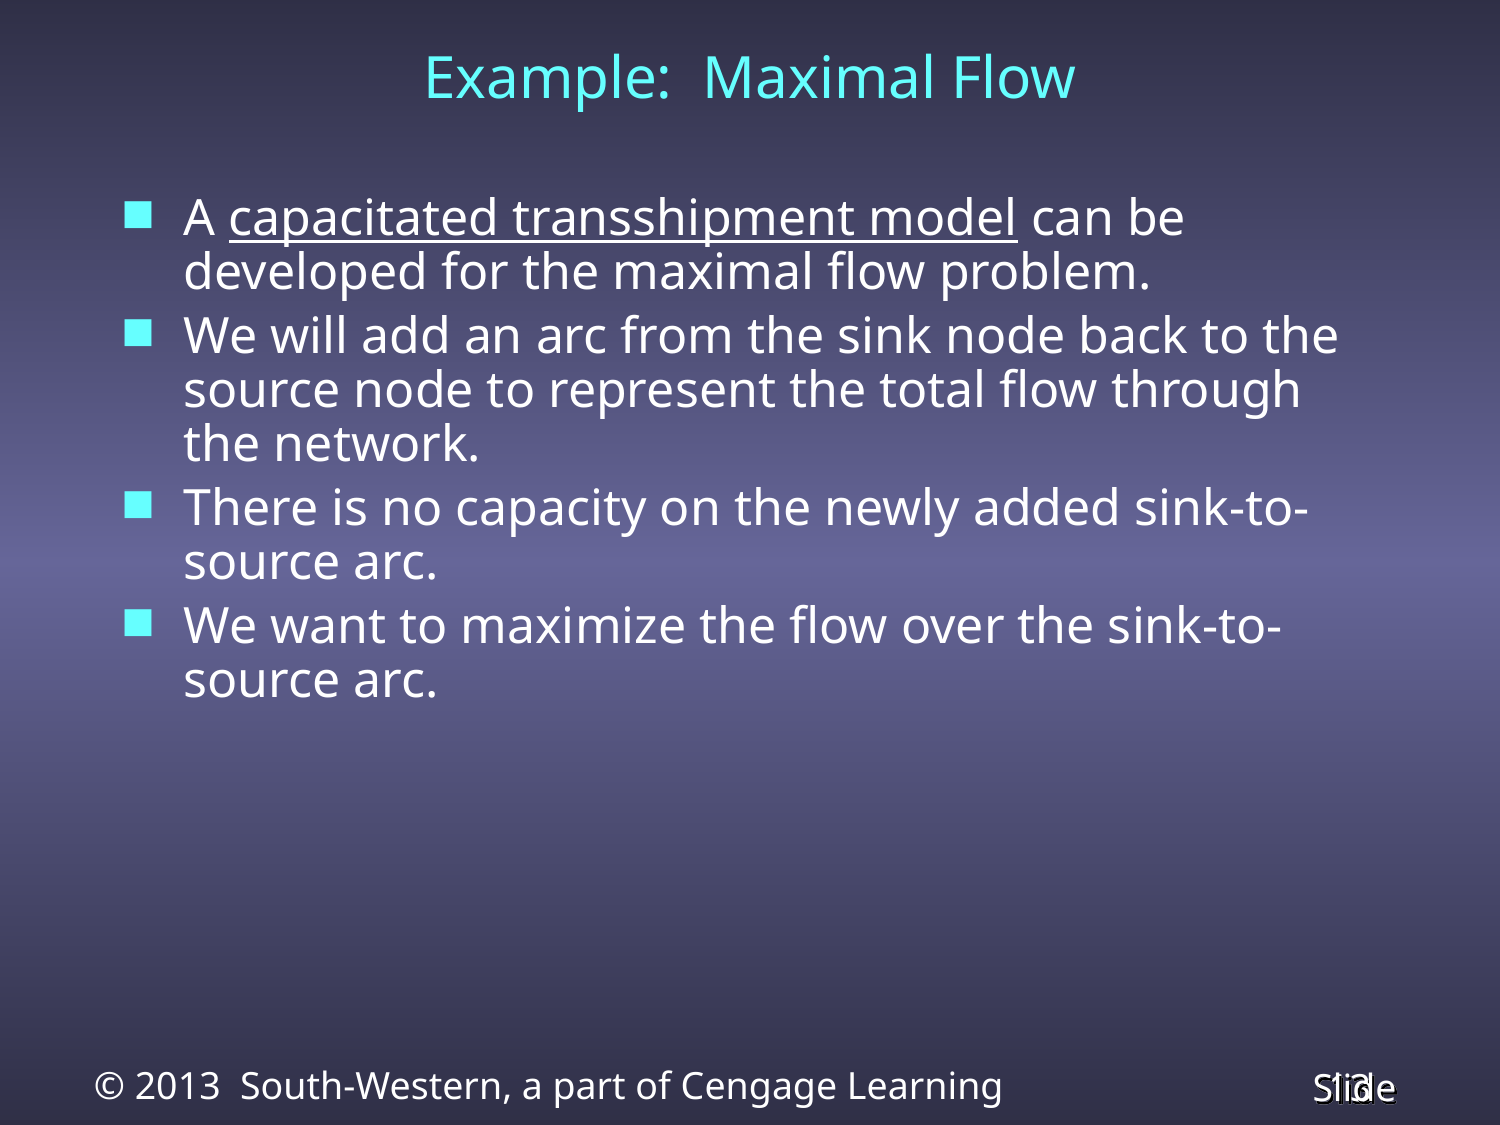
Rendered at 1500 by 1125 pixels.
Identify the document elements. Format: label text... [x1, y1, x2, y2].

list A capacitated transshipment model can be developed for the maximal flow problem. We will add an arc from the sink node back to the source node to represent the total flow through the network. There is no capacity on the newly added sink-to-source arc. We want to maximize the flow over the sink-to-source arc. [112, 184, 1407, 729]
title Example: Maximal Flow [111, 8, 1388, 143]
